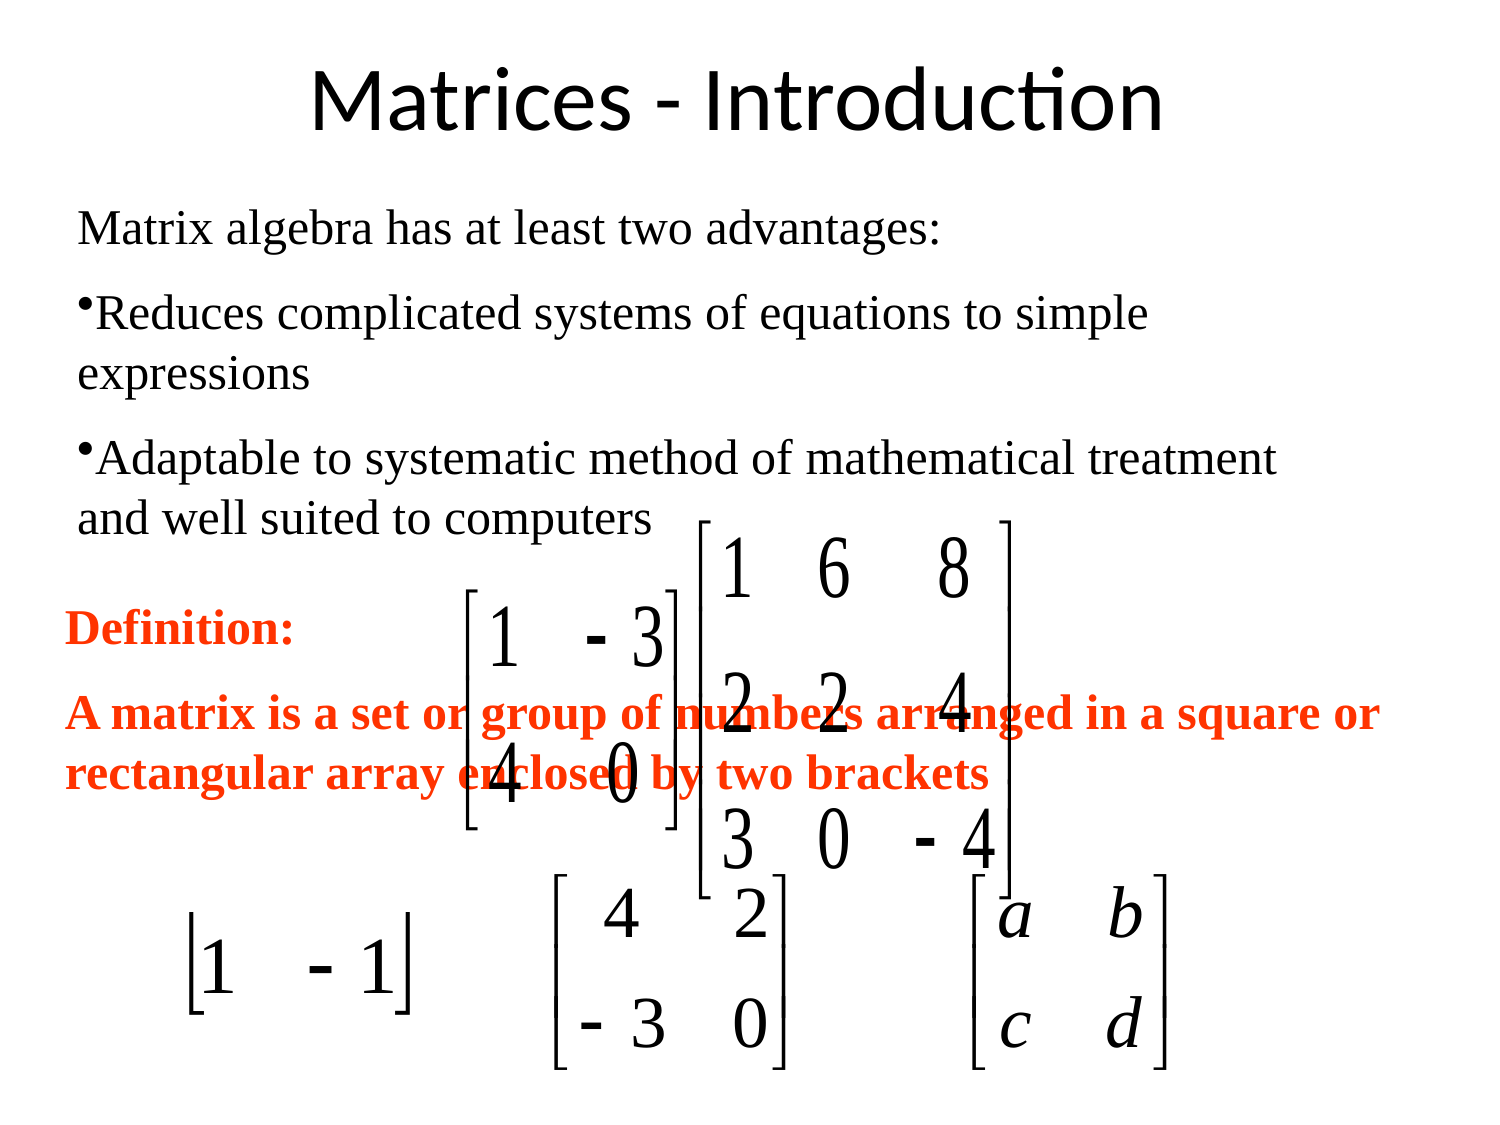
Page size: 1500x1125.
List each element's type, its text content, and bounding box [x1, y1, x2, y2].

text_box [174, 912, 426, 1028]
title Matrices - Introduction [99, 0, 1375, 188]
text_box Matrix algebra has at least two advantages: Reduces complicated systems of equations to simple expressions Adaptable to systematic method of mathematical treatment and well suited to computers [62, 187, 1325, 553]
text_box Definition: A matrix is a set or group of numbers arranged in a square or rectangular array enclosed by two brackets [49, 587, 444, 808]
text_box Definition: A matrix is a set or group of numbers arranged in a square or rectangular array enclosed by two brackets [1041, 587, 1400, 808]
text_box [955, 862, 1195, 1083]
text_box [537, 862, 813, 1083]
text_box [449, 499, 1038, 921]
